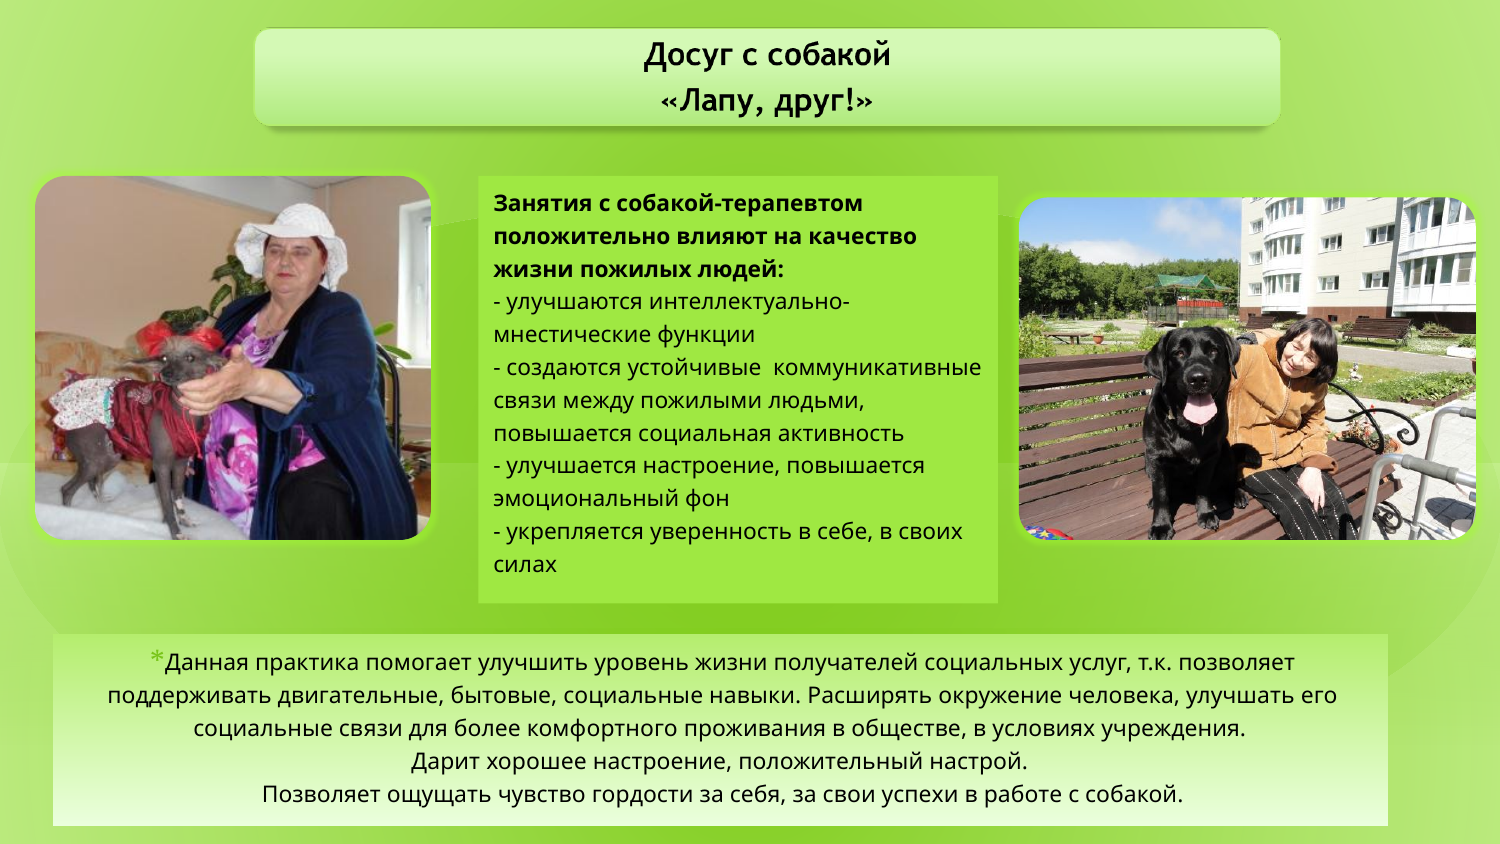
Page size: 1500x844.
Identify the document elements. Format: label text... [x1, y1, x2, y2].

title Данная практика помогает улучшить уровень жизни получателей социальных услуг, т.к. позволяет поддерживать двигательные, бытовые, социальные навыки. Расширять окружение человека, улучшать его социальные связи для более комфортного проживания в обществе, в условиях учреждения. Дарит хорошее настроение, положительный настрой. Позволяет ощущать чувство гордости за себя, за свои успехи в работе с собакой. [53, 634, 1388, 826]
picture [1018, 197, 1477, 541]
picture [252, 24, 1281, 140]
picture [34, 175, 432, 541]
list Занятия с собакой-терапевтом положительно влияют на качество жизни пожилых людей: - улучшаются интеллектуально-мнестические функции - создаются устойчивые коммуникативные связи между пожилыми людьми, повышается социальная активность - улучшается настроение, повышается эмоциональный фон - укрепляется уверенность в себе, в своих силах [478, 175, 998, 604]
